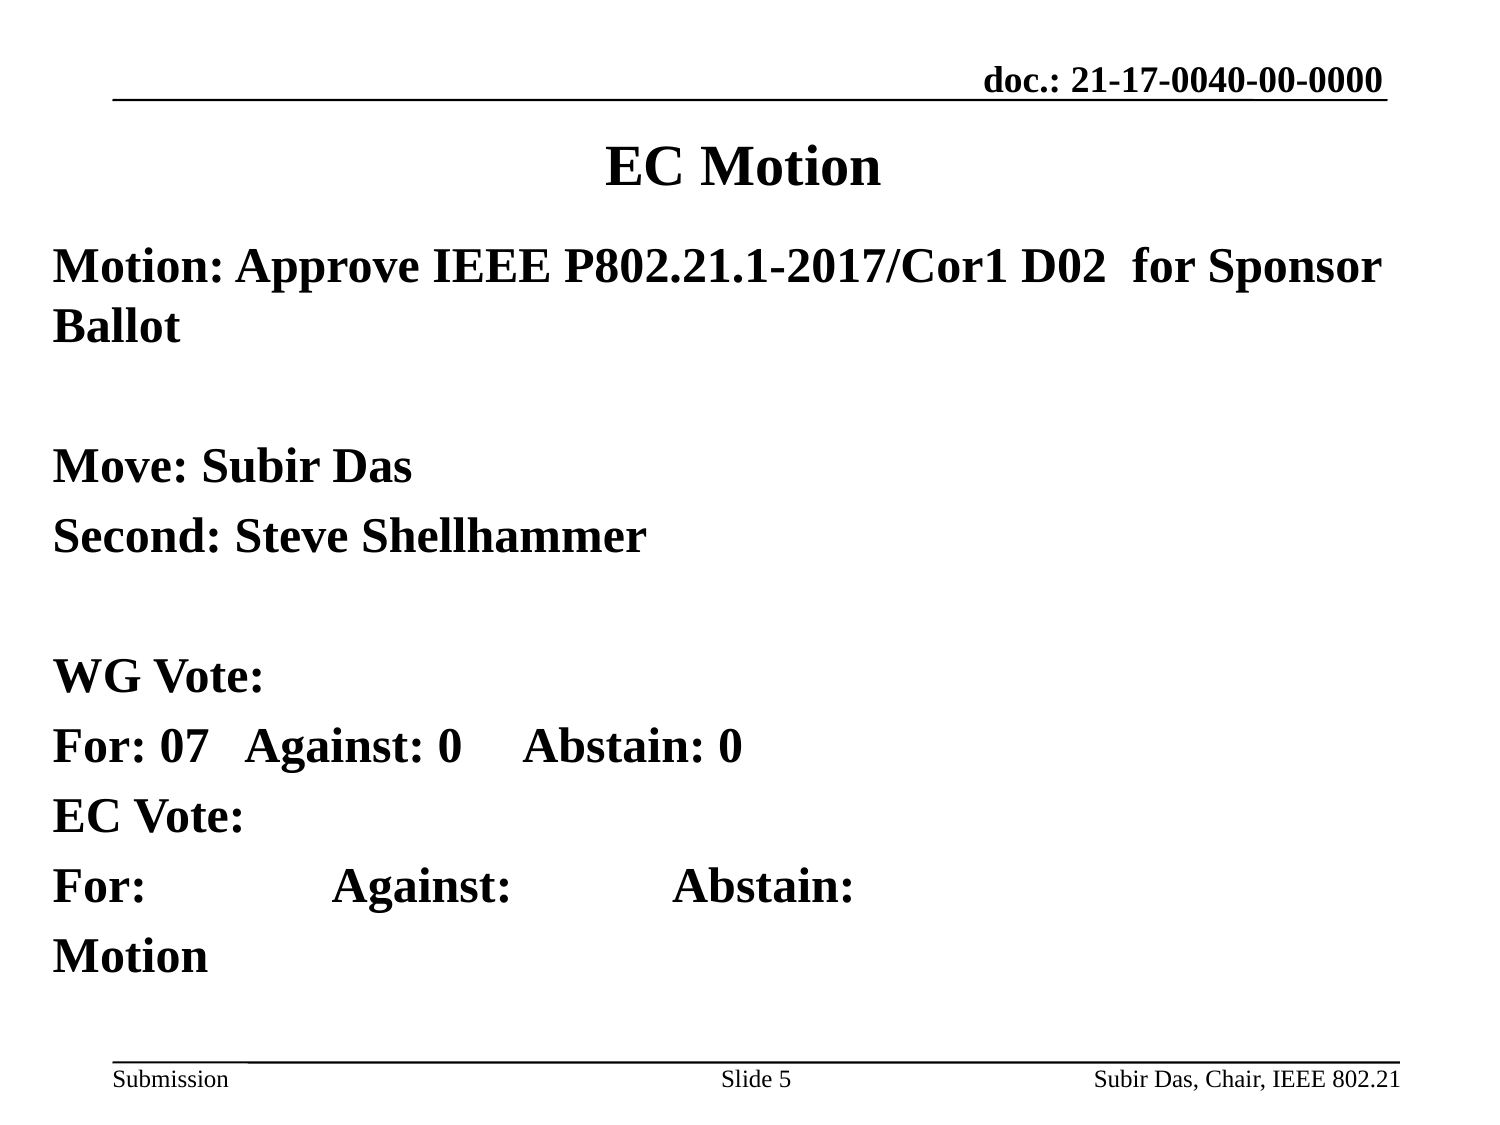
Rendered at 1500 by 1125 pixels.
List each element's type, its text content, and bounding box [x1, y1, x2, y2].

footer Subir Das, Chair, IEEE 802.21 [1089, 1061, 1402, 1093]
title EC Motion [37, 99, 1451, 226]
text_box Slide 5 [675, 1062, 838, 1093]
list Motion: Approve IEEE P802.21.1-2017/Cor1 D02 for Sponsor Ballot Move: Subir Das Second: Steve Shellhammer WG Vote: For: 07 Against: 0 Abstain: 0 EC Vote: For: Against: Abstain: Motion [37, 224, 1463, 1063]
